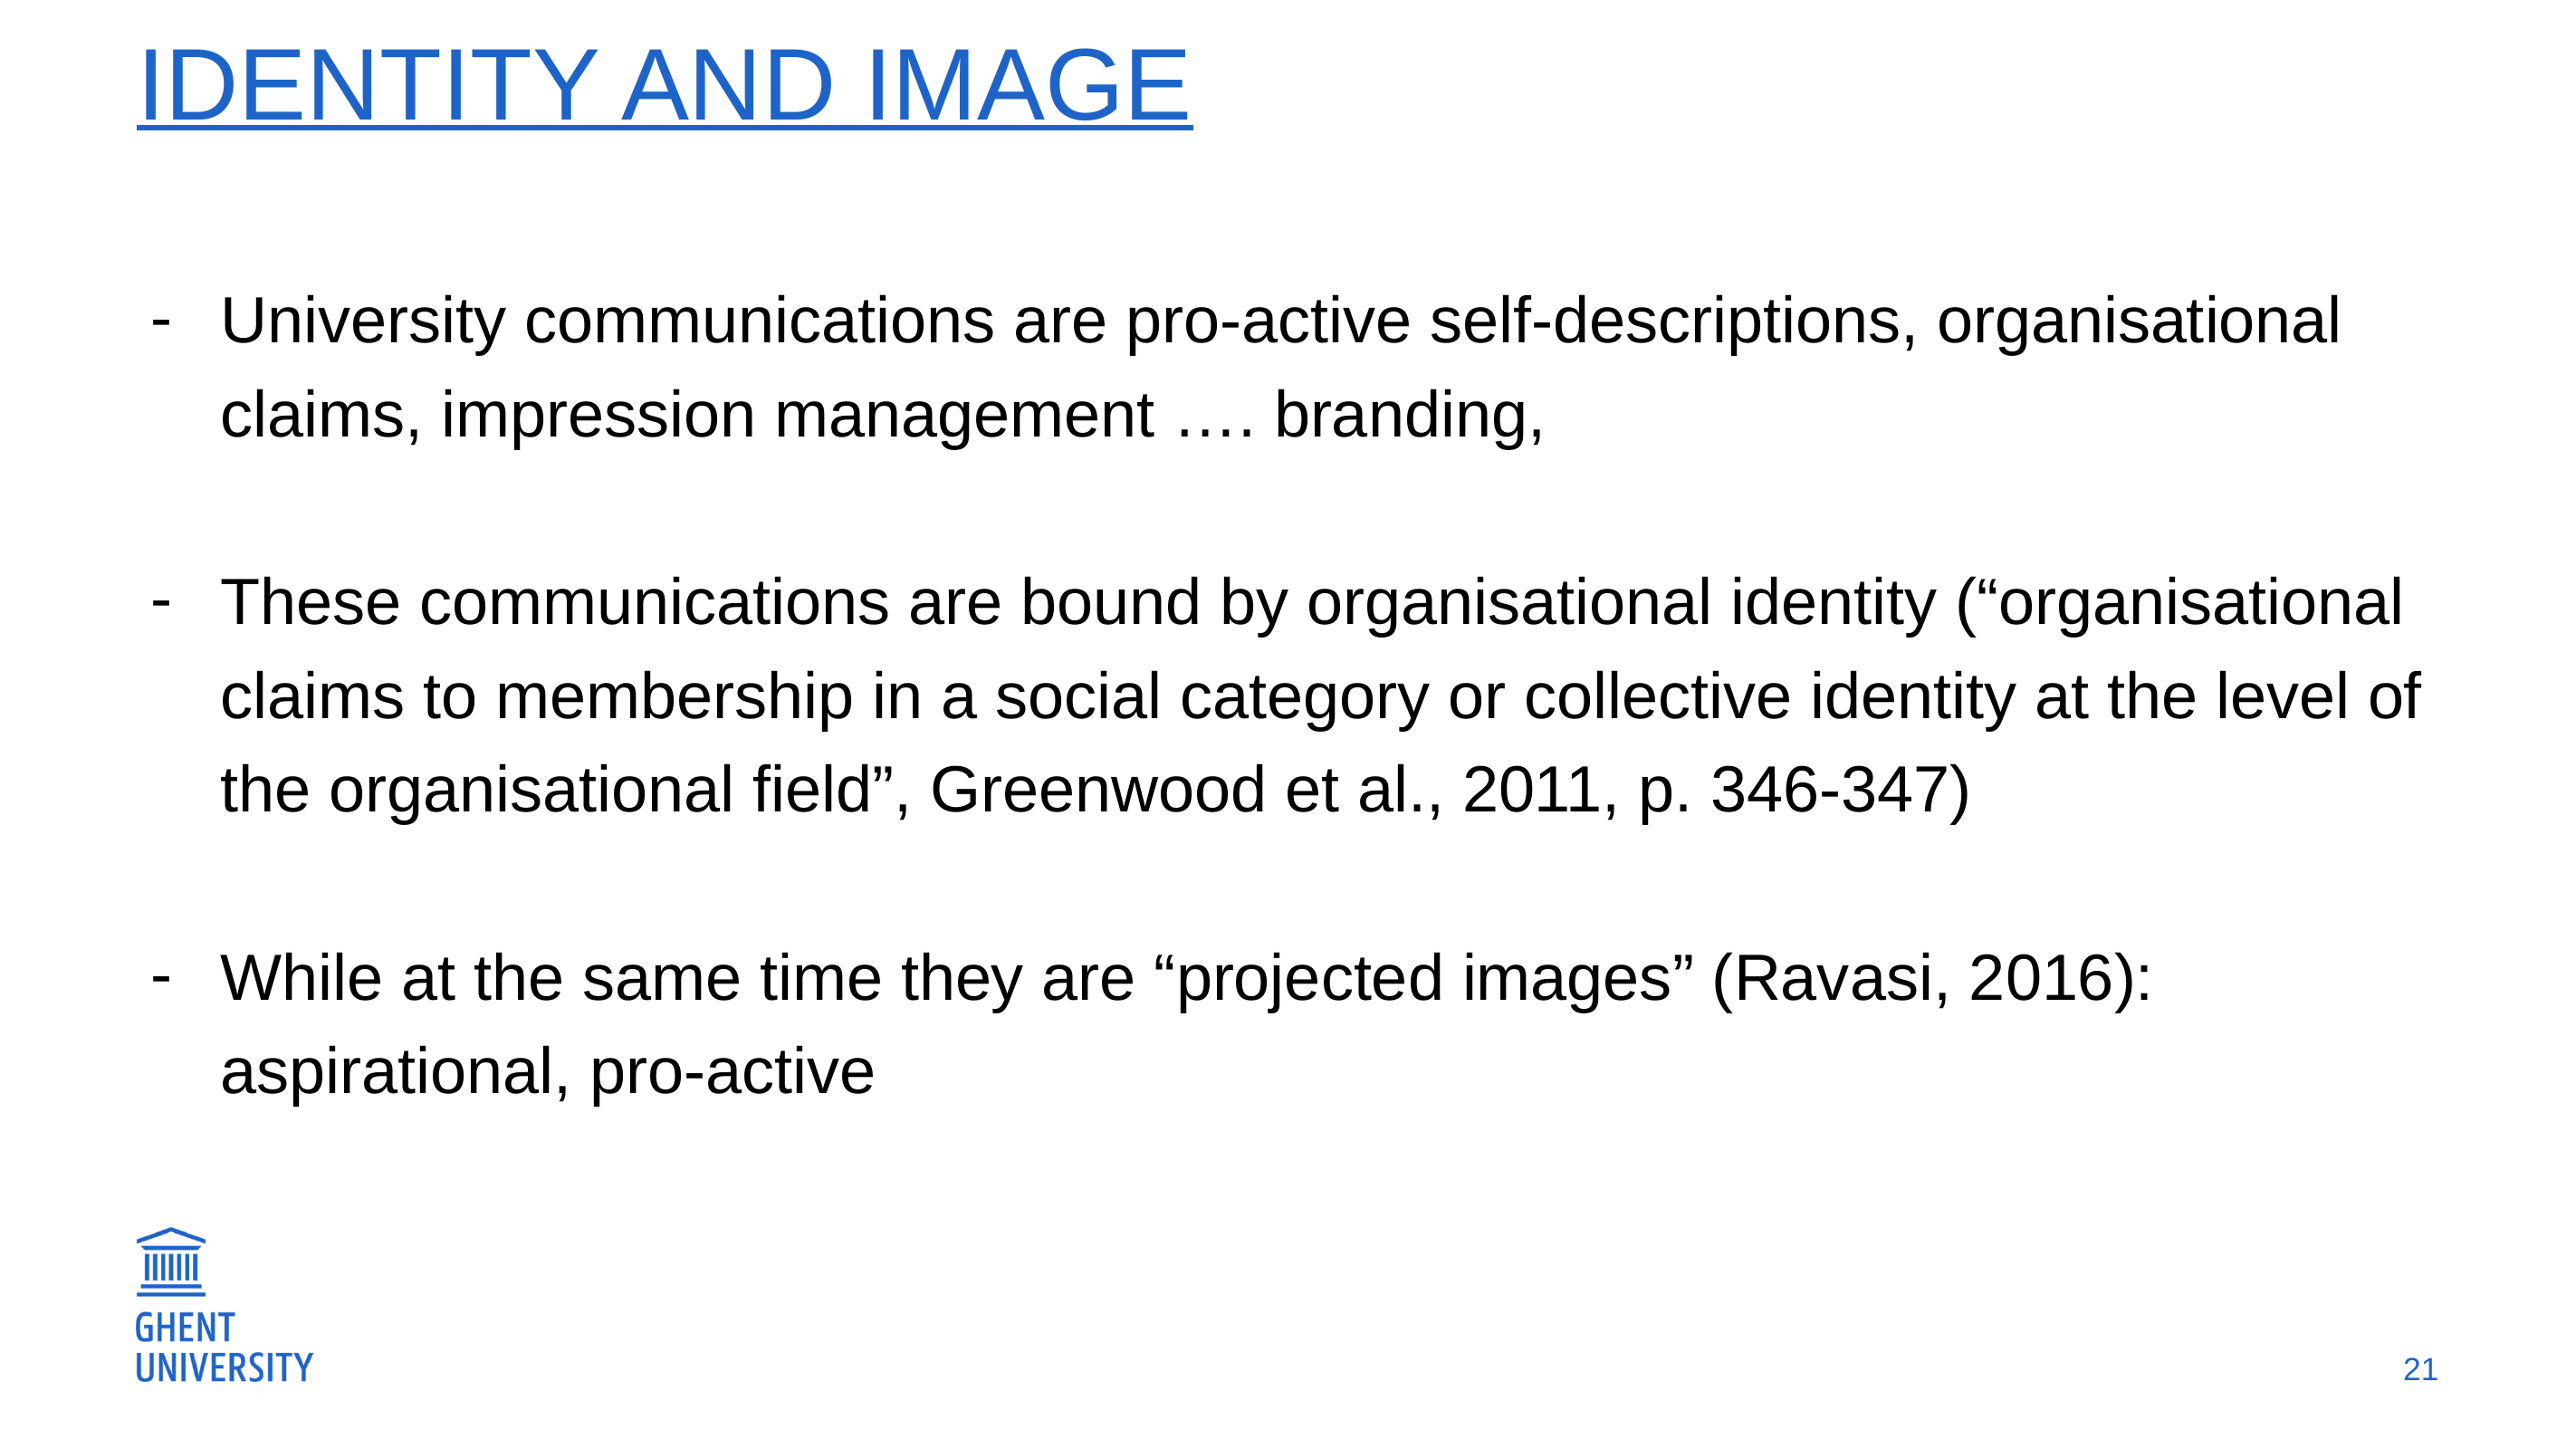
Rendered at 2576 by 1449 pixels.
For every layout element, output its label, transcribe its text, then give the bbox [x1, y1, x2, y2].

list University communications are pro-active self-descriptions, organisational claims, impression management …. branding, These communications are bound by organisational identity (“organisational claims to membership in a social category or collective identity at the level of the organisational field”, Greenwood et al., 2011, p. 346-347) While at the same time they are “projected images” (Ravasi, 2016): aspirational, pro-active [124, 177, 2456, 1173]
title IDENtity and image [123, 20, 2456, 149]
picture [68, 1175, 411, 1449]
slide_number 21 [2315, 1329, 2453, 1407]
